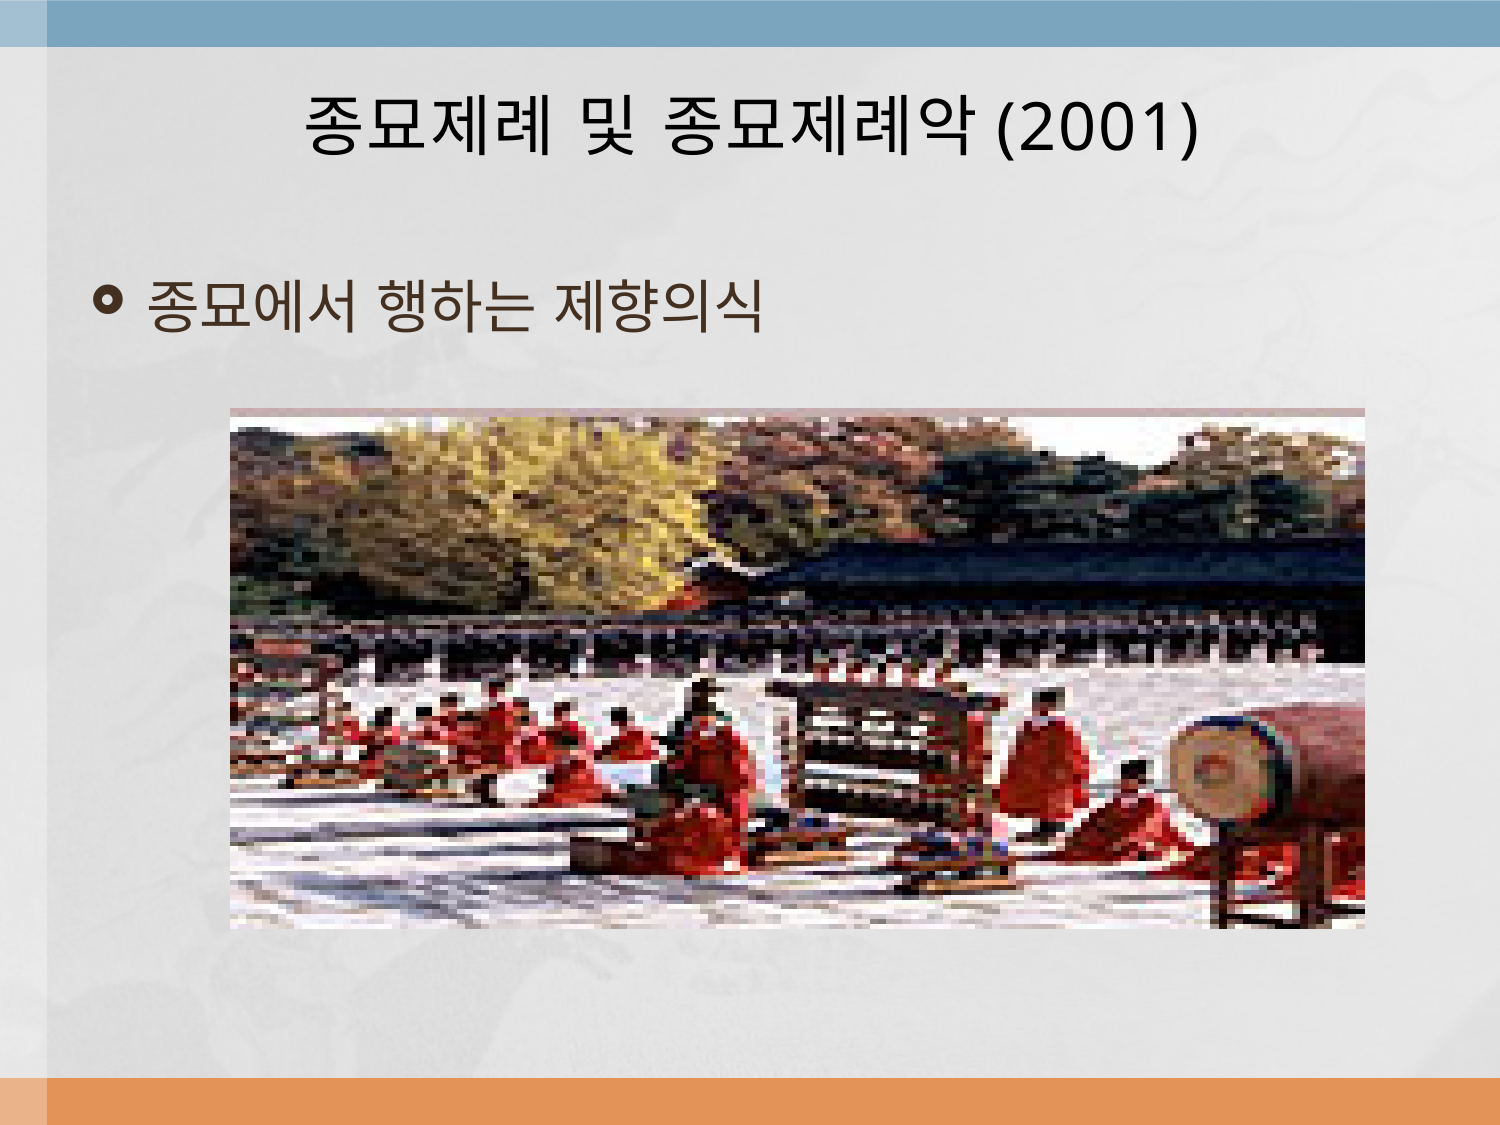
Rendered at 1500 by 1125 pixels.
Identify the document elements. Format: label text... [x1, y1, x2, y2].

picture [230, 408, 1365, 929]
list 종묘에서 행하는 제향의식 [75, 262, 1425, 1005]
title 종묘제례 및 종묘제례악(2001) [49, 46, 1454, 202]
